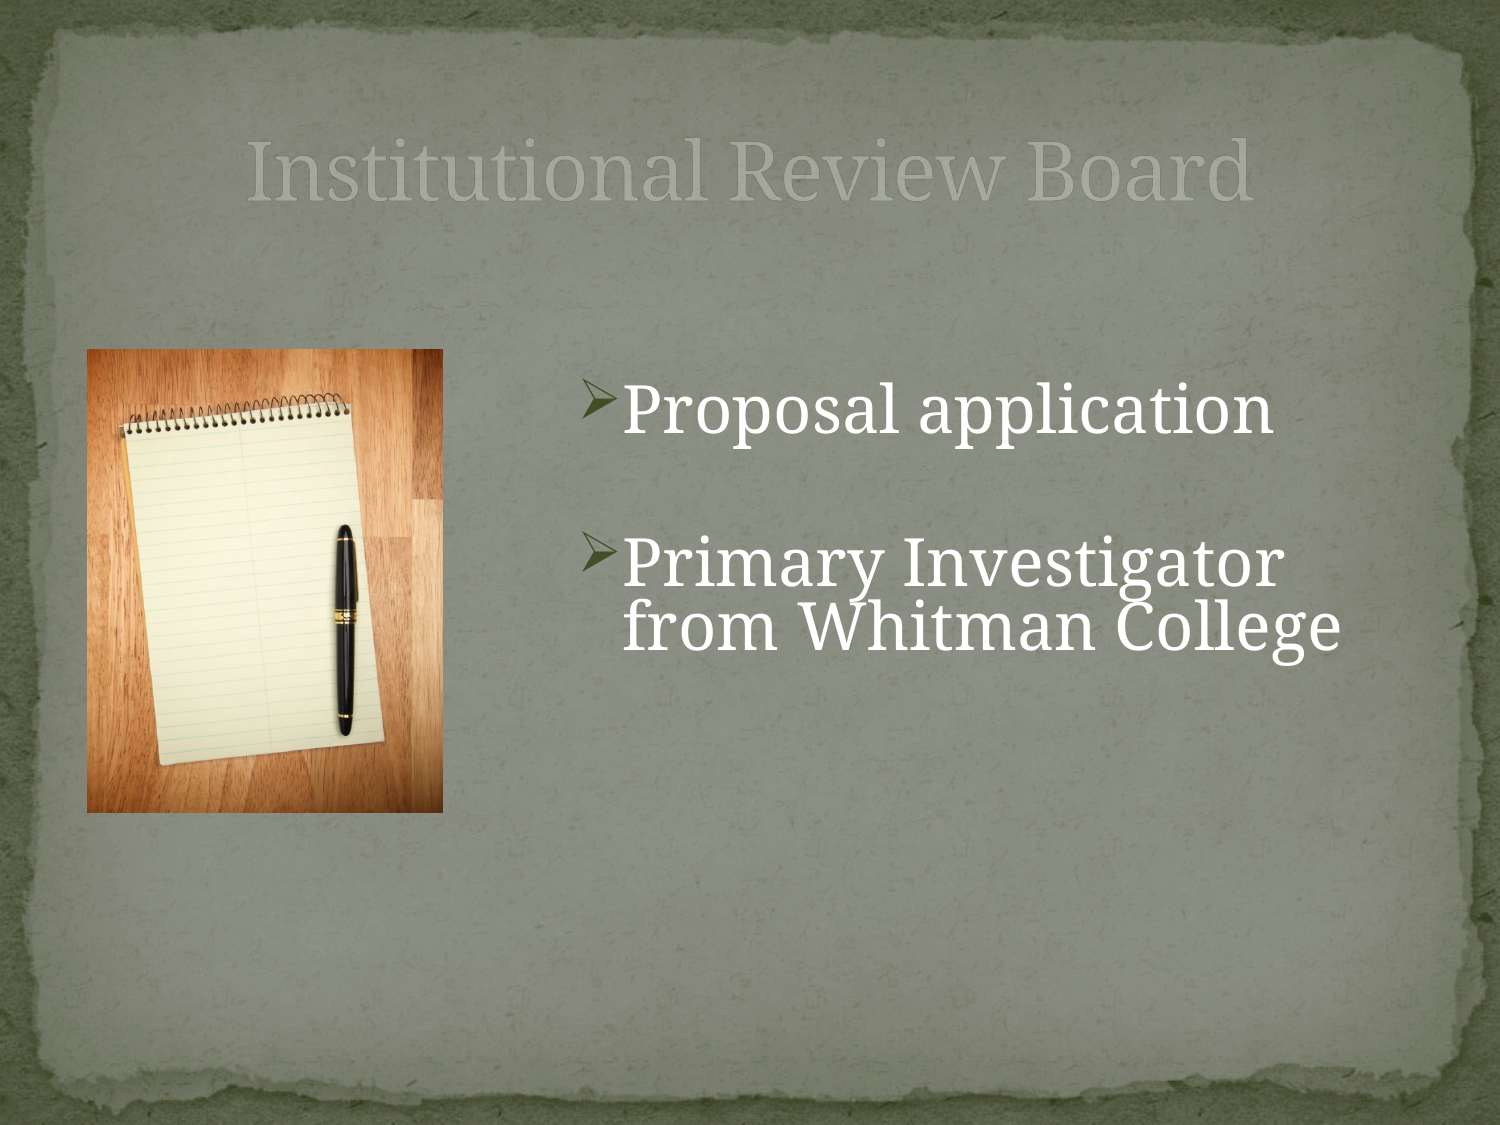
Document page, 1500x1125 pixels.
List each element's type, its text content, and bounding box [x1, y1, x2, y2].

title Institutional Review Board [74, 24, 1425, 225]
picture [87, 349, 443, 813]
list Proposal application Primary Investigator from Whitman College [562, 375, 1438, 738]
